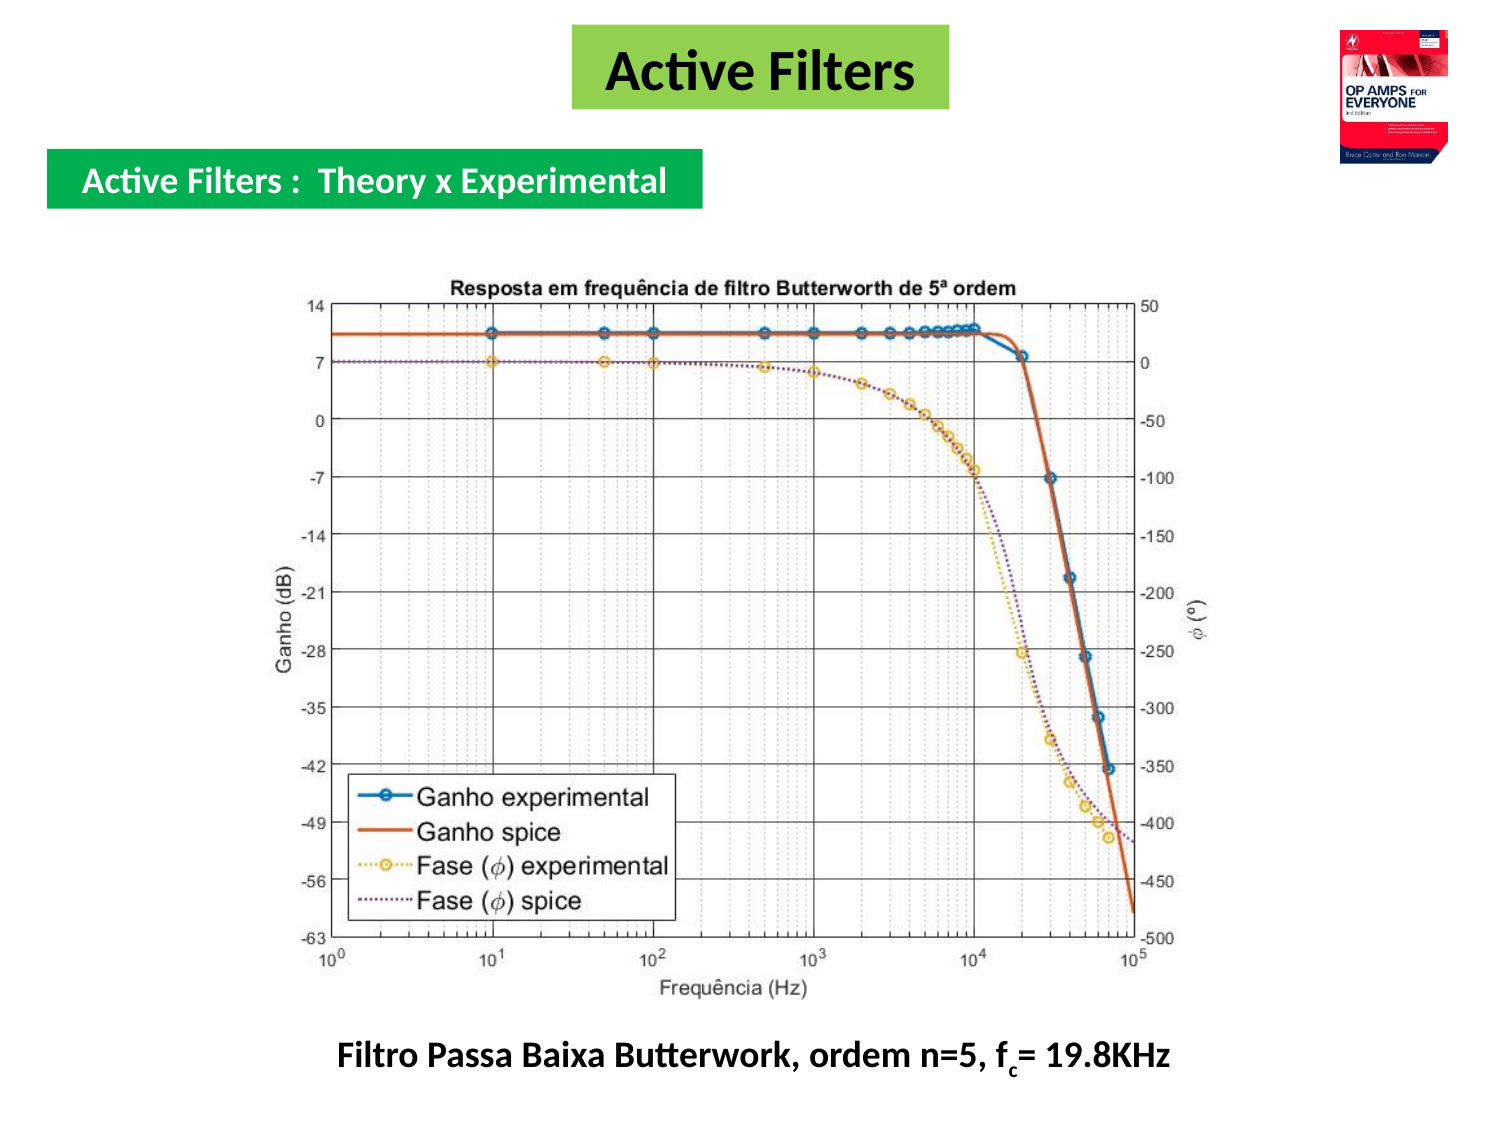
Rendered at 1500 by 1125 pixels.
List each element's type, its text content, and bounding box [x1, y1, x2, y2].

picture [1340, 29, 1449, 165]
text_box Active Filters [572, 24, 950, 110]
picture [269, 272, 1209, 1000]
text_box Active Filters : Theory x Experimental [47, 148, 703, 209]
text_box Filtro Passa Baixa Butterwork, ordem n=5, fc= 19.8KHz [299, 1023, 1209, 1089]
